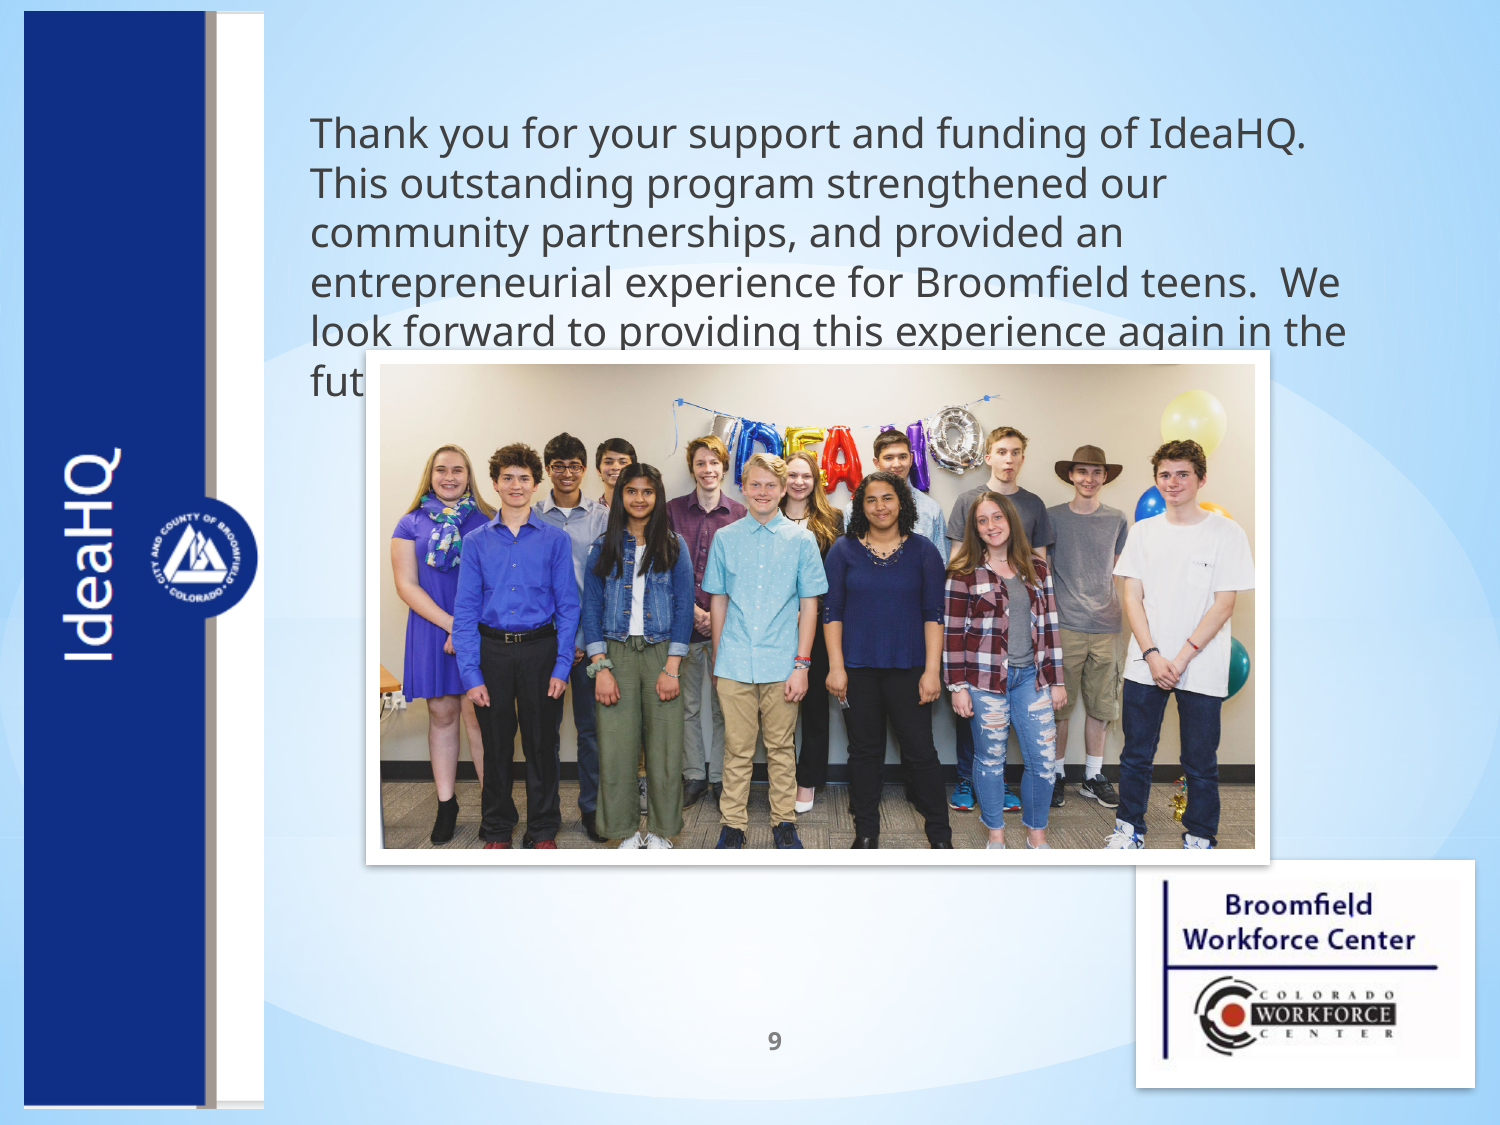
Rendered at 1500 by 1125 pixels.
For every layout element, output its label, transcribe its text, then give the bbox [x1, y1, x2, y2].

list Thank you for your support and funding of IdeaHQ. This outstanding program strengthened our community partnerships, and provided an entrepreneurial experience for Broomfield teens. We look forward to providing this experience again in the future. [287, 99, 1400, 413]
picture [24, 11, 265, 1109]
picture [379, 364, 1256, 851]
picture [1150, 874, 1461, 1074]
slide_number 9 [624, 1012, 925, 1073]
